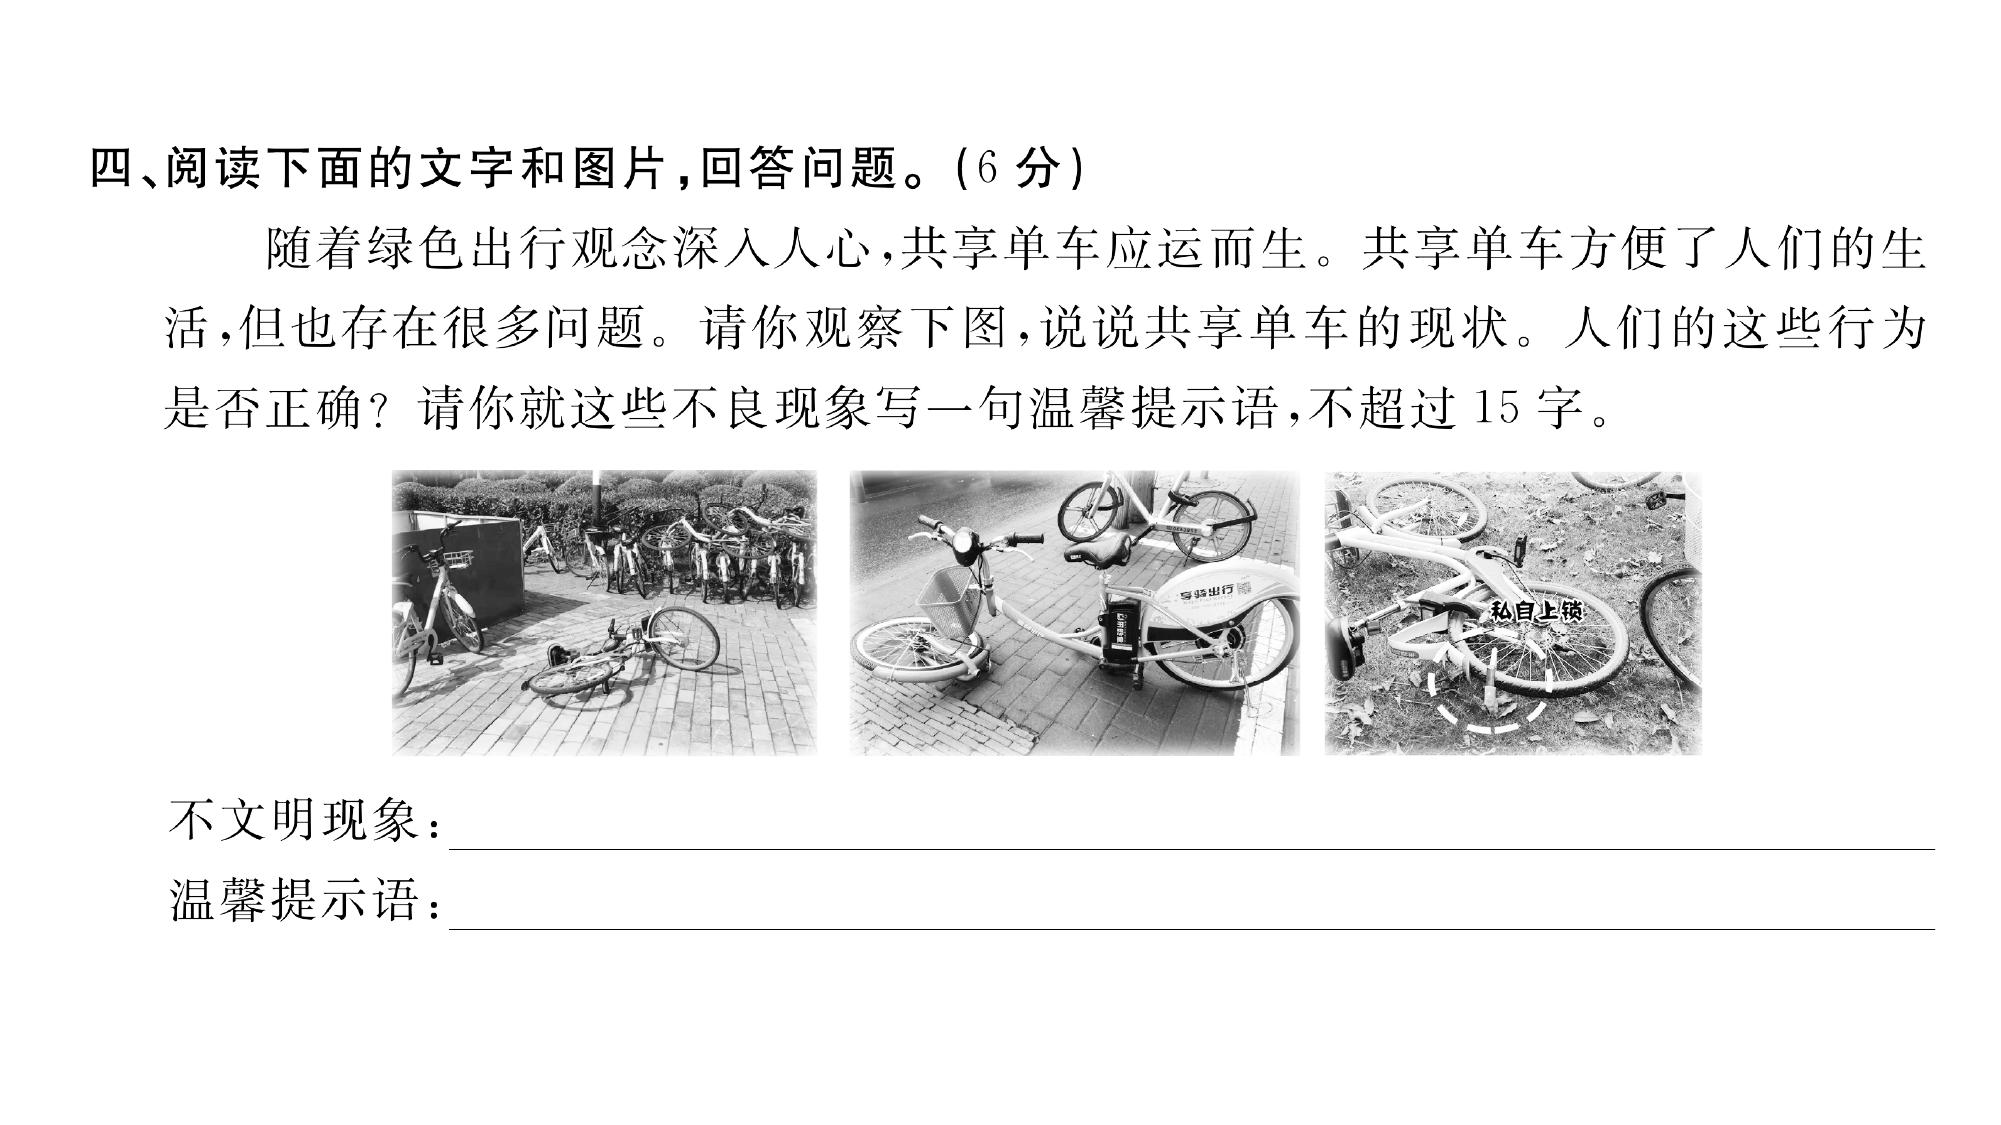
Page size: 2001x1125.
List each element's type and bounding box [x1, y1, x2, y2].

picture [87, 117, 2000, 940]
